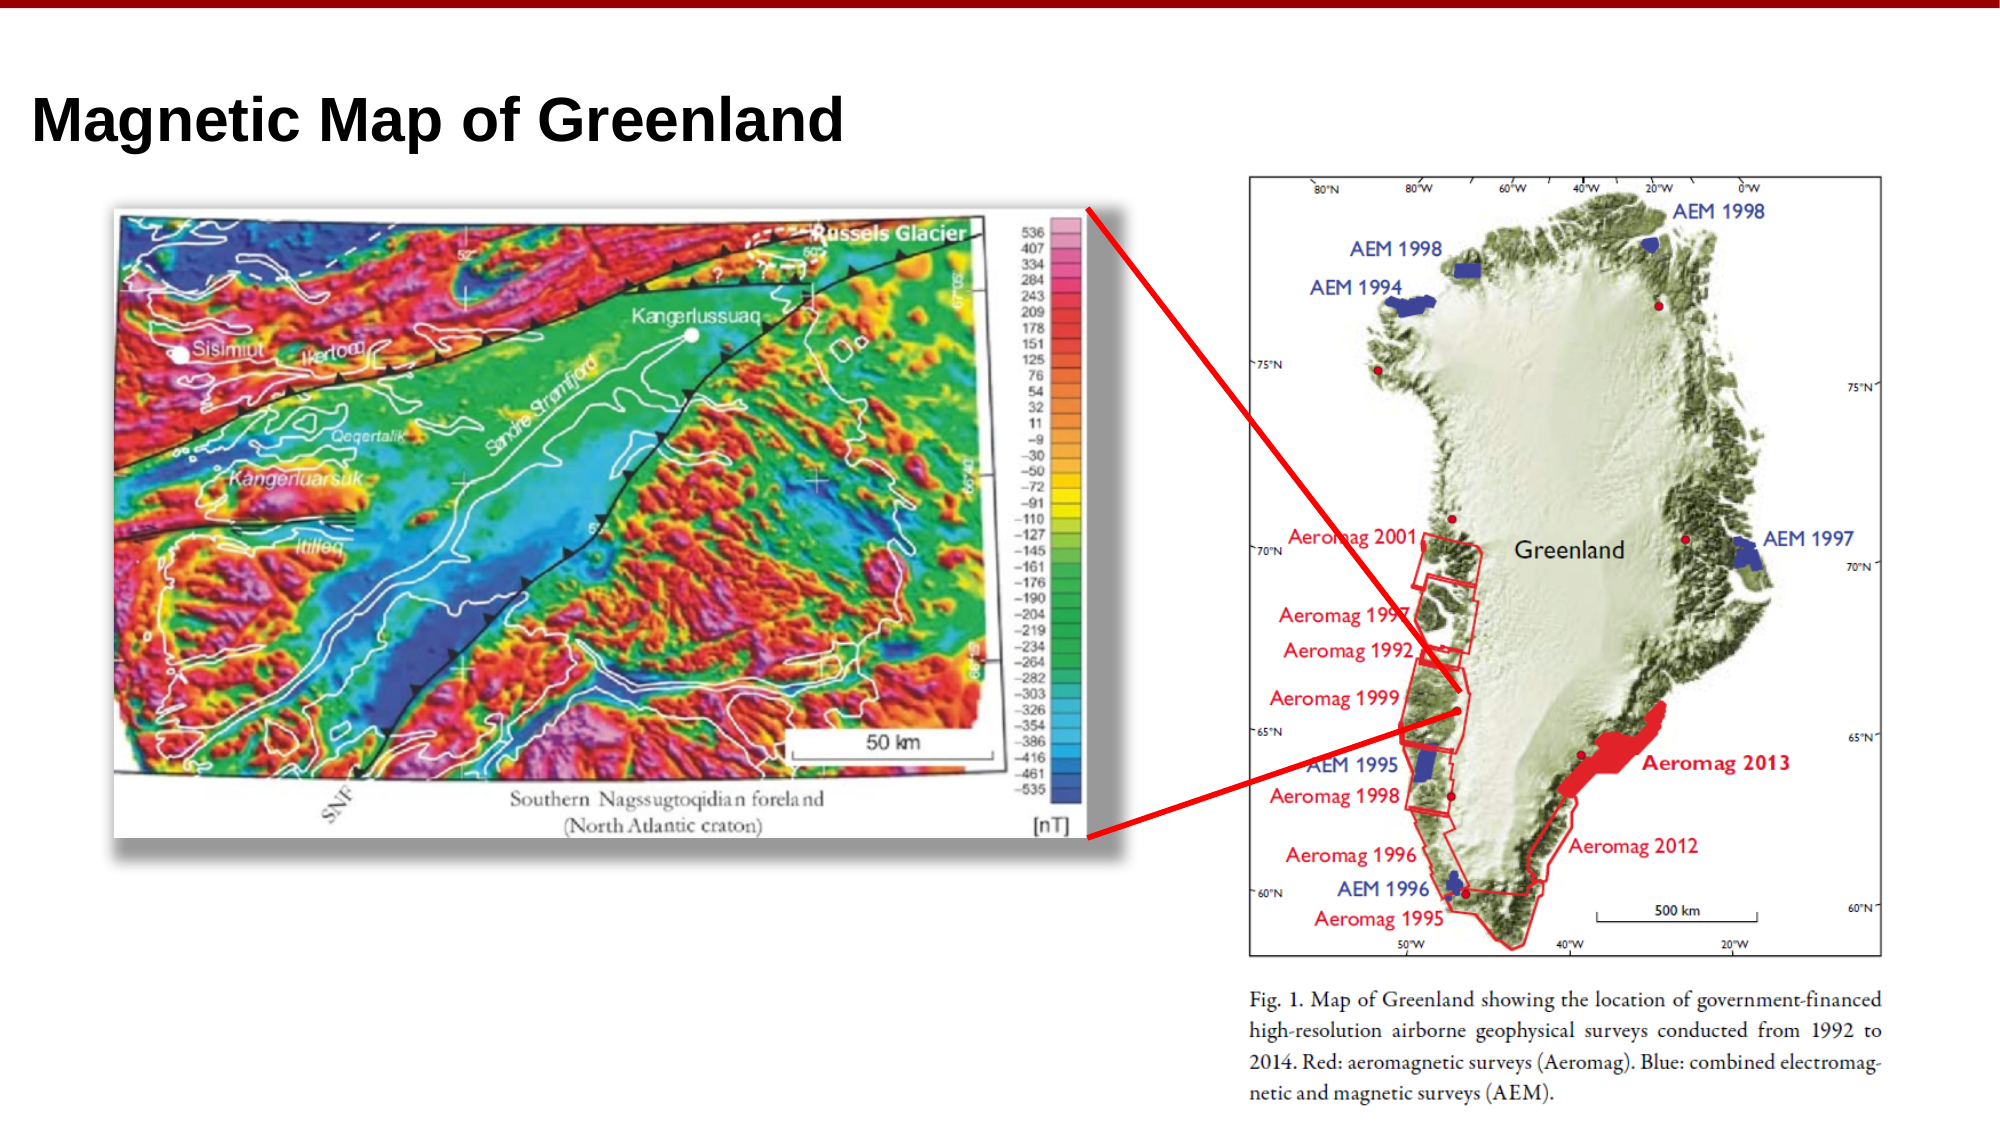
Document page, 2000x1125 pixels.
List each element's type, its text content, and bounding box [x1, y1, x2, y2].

title Magnetic Map of Greenland [31, 43, 1910, 155]
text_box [113, 207, 1461, 839]
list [1247, 172, 1888, 1110]
